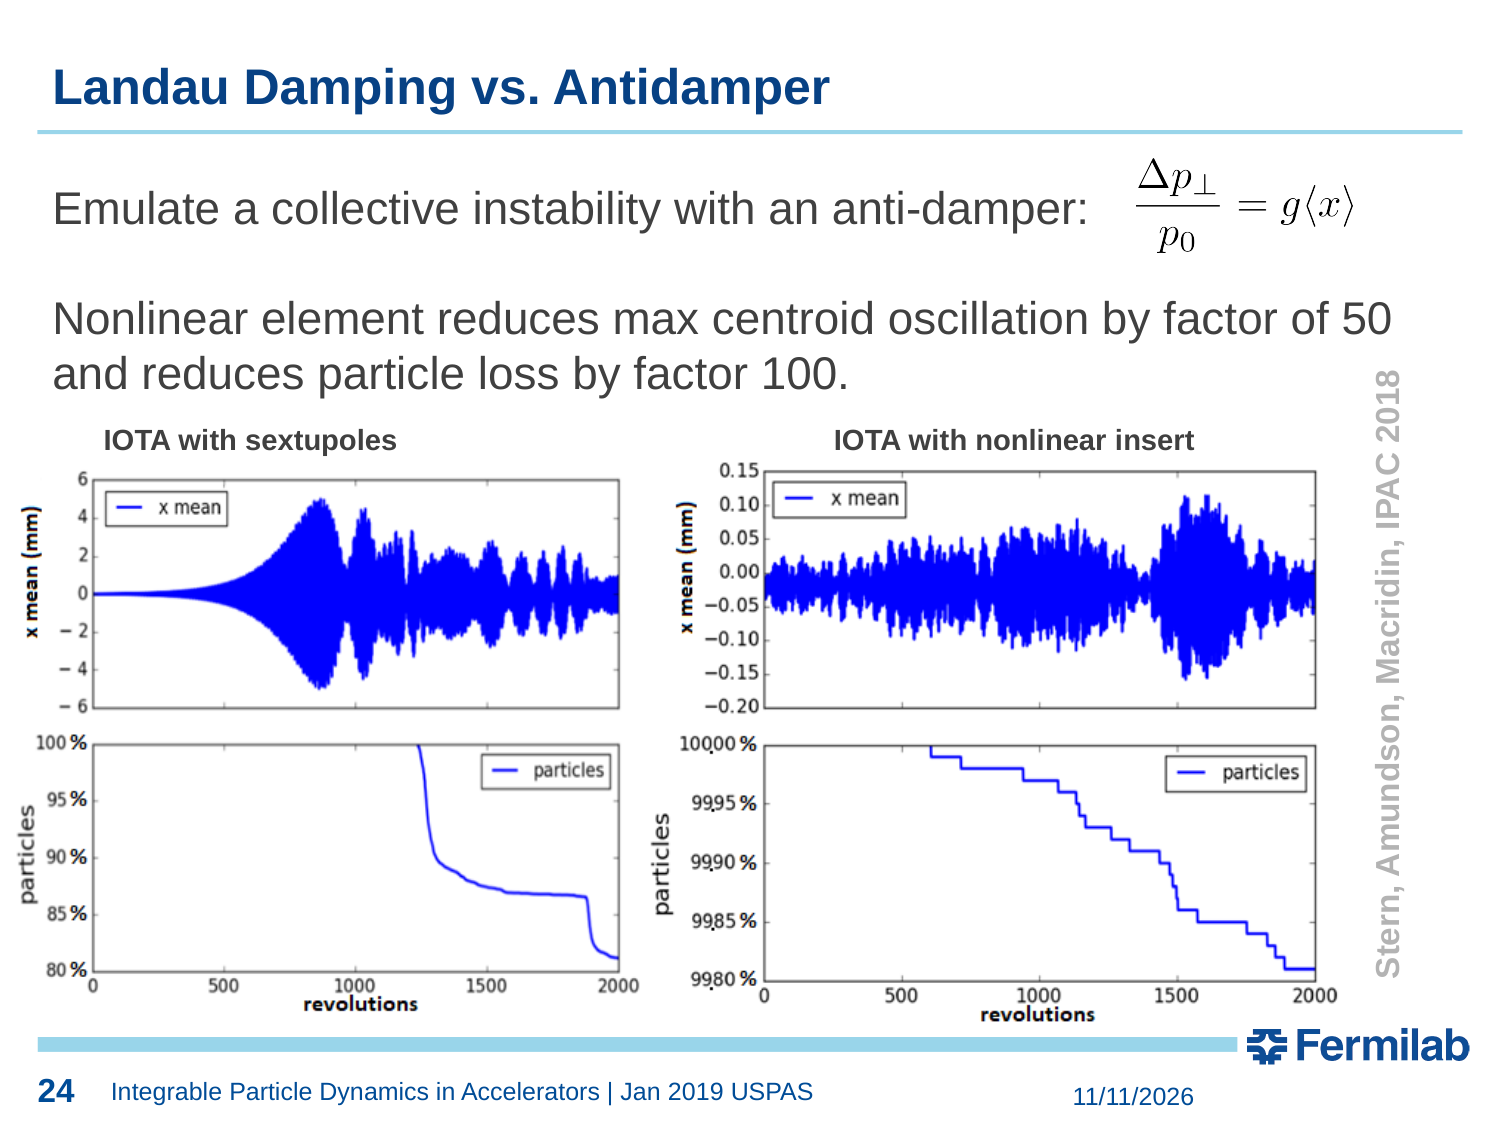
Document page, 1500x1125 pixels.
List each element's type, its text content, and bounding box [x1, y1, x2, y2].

text_box Landau Damping vs. Antidamper [37, 47, 1463, 137]
text_box 24 [37, 1068, 111, 1109]
text_box Emulate a collective instability with an anti-damper: Nonlinear element reduces max centroid oscillation by factor of 50 and reduces particle loss by factor 100. [1347, 475, 1461, 990]
picture [0, 0, 1500, 1125]
text_box 1/30/2019 [1058, 1072, 1235, 1113]
text_box IOTA with sextupoles IOTA with nonlinear insert [88, 414, 1486, 475]
text_box Integrable Particle Dynamics in Accelerators | Jan 2019 USPAS [110, 1075, 1087, 1116]
text_box Emulate a collective instability with an anti-damper: Nonlinear element reduces max centroid oscillation by factor of 50 and reduces particle loss by factor 100. [37, 171, 1461, 456]
